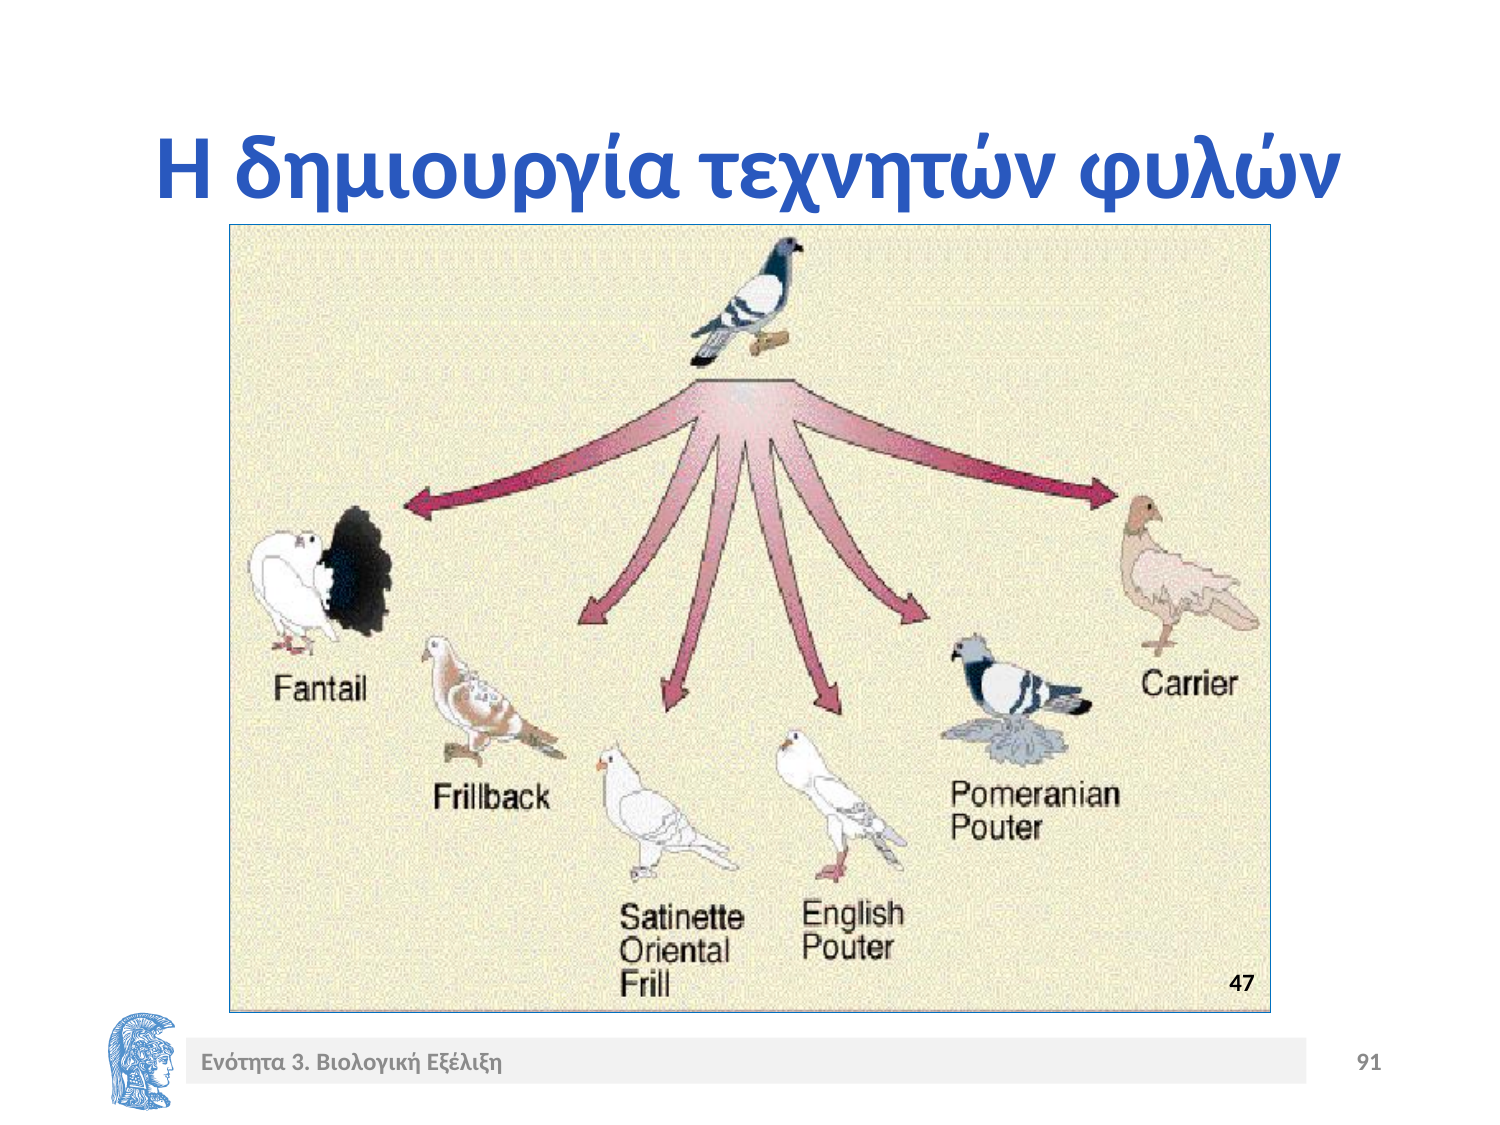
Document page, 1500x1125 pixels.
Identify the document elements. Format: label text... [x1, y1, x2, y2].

title Η δημιουργία τεχνητών φυλών [103, 59, 1397, 278]
footer Ενότητα 3. Βιολογική Εξέλιξη [186, 1037, 1306, 1084]
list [229, 224, 1271, 1013]
picture [103, 1011, 186, 1114]
slide_number 91 [1306, 1037, 1397, 1084]
